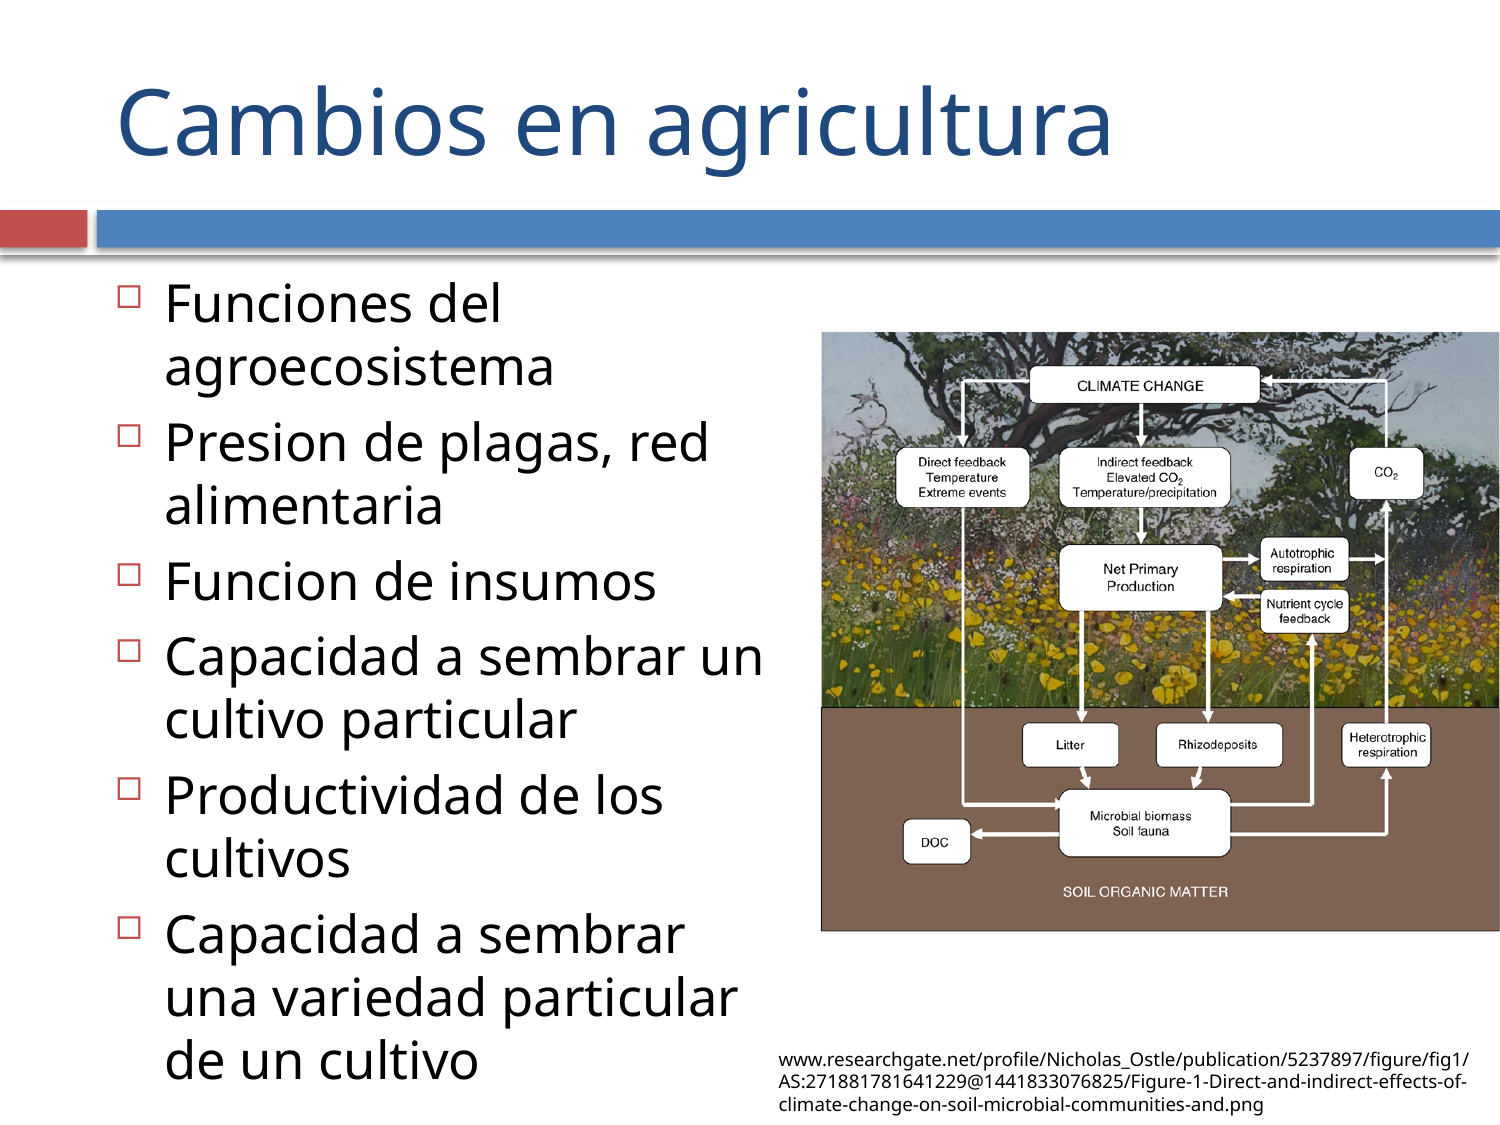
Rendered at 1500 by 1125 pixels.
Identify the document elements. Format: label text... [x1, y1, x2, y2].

title Cambios en agricultura [100, 37, 1438, 200]
picture [820, 330, 1500, 932]
text_box www.researchgate.net/profile/Nicholas_Ostle/publication/5237897/figure/fig1/AS:271881781641229@1441833076825/Figure-1-Direct-and-indirect-effects-of-climate-change-on-soil-microbial-communities-and.png [763, 1040, 1500, 1123]
list Funciones del agroecosistema Presion de plagas, red alimentaria Funcion de insumos Capacidad a sembrar un cultivo particular Productividad de los cultivos Capacidad a sembrar una variedad particular de un cultivo [100, 262, 788, 1113]
